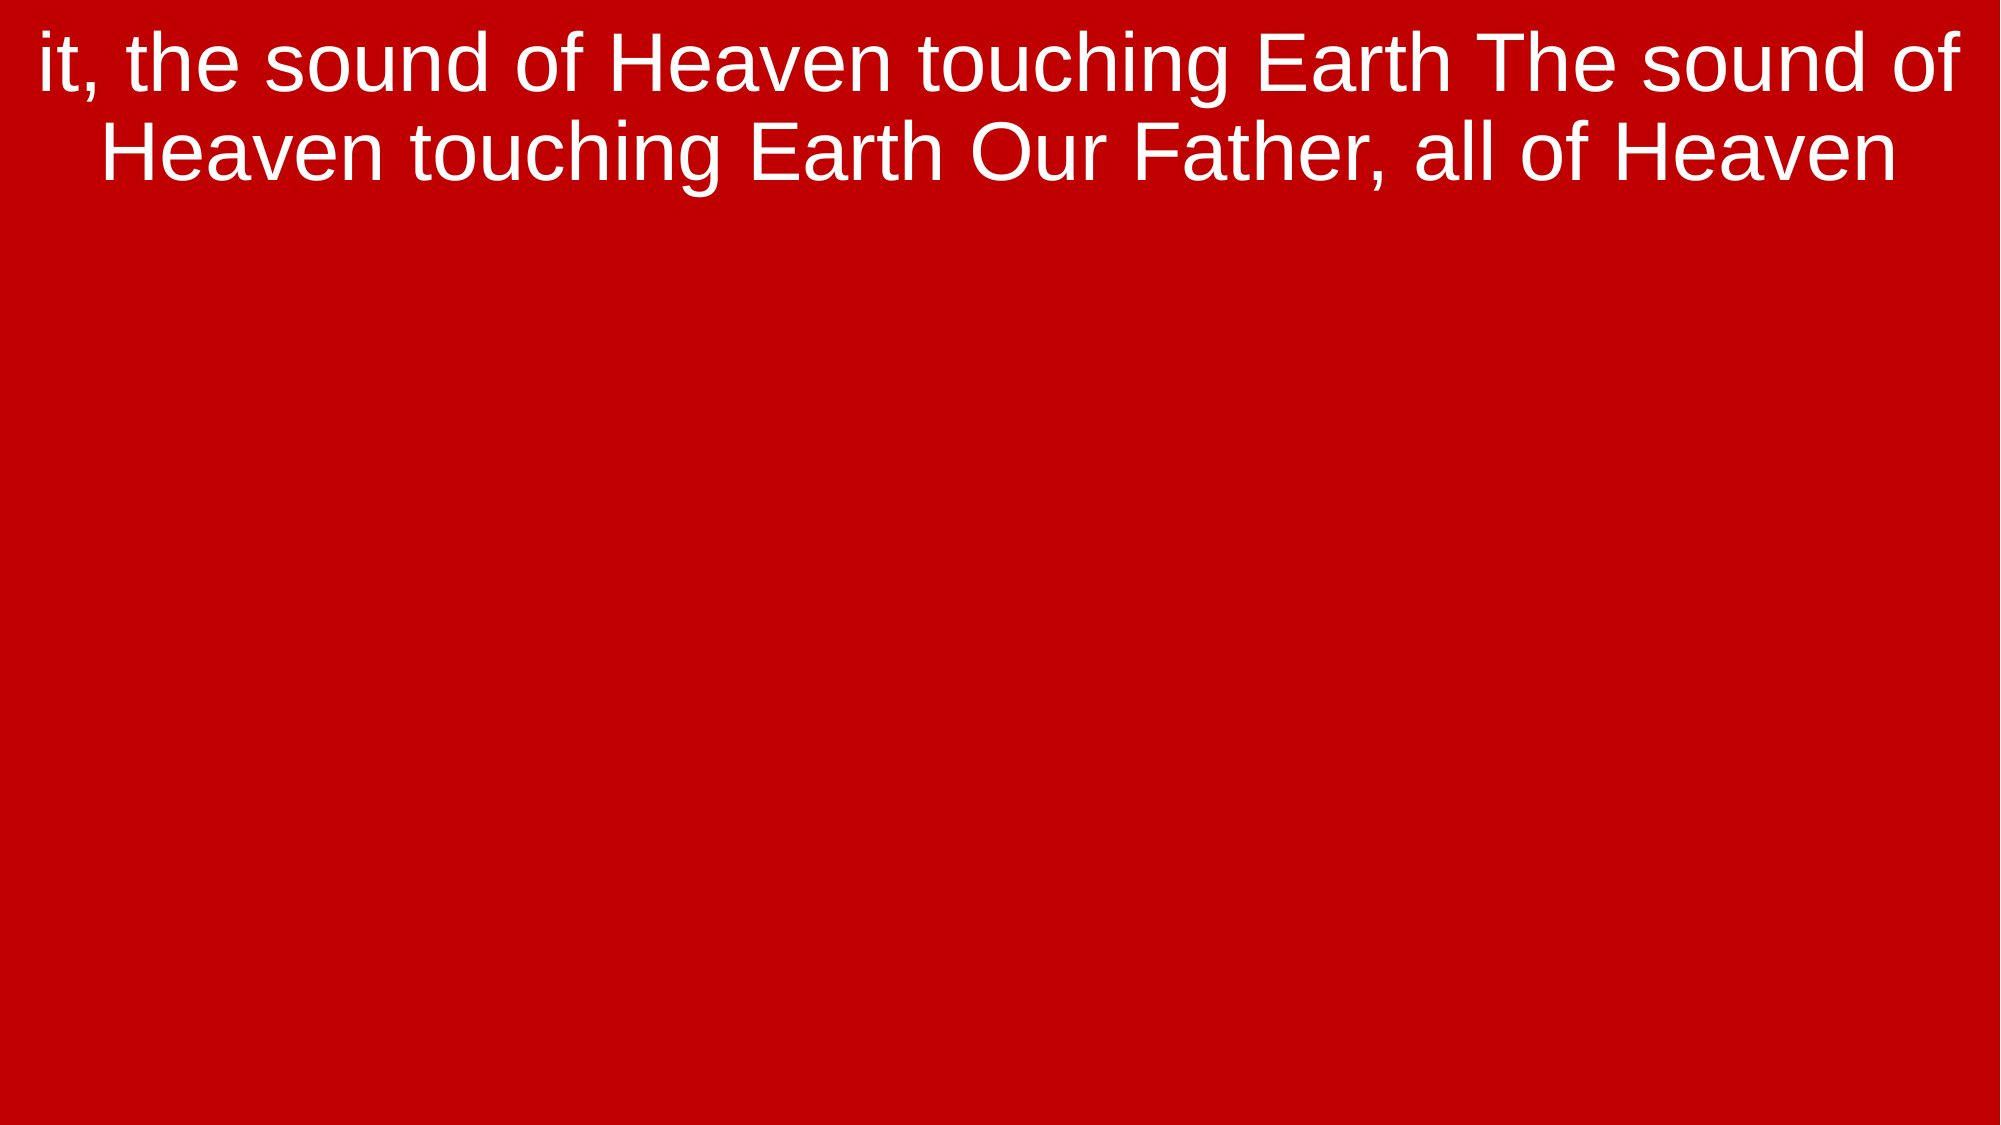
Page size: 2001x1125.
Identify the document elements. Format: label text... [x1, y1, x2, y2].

list it, the sound of Heaven touching Earth The sound of Heaven touching Earth Our Father, all of Heaven [0, 11, 2000, 925]
